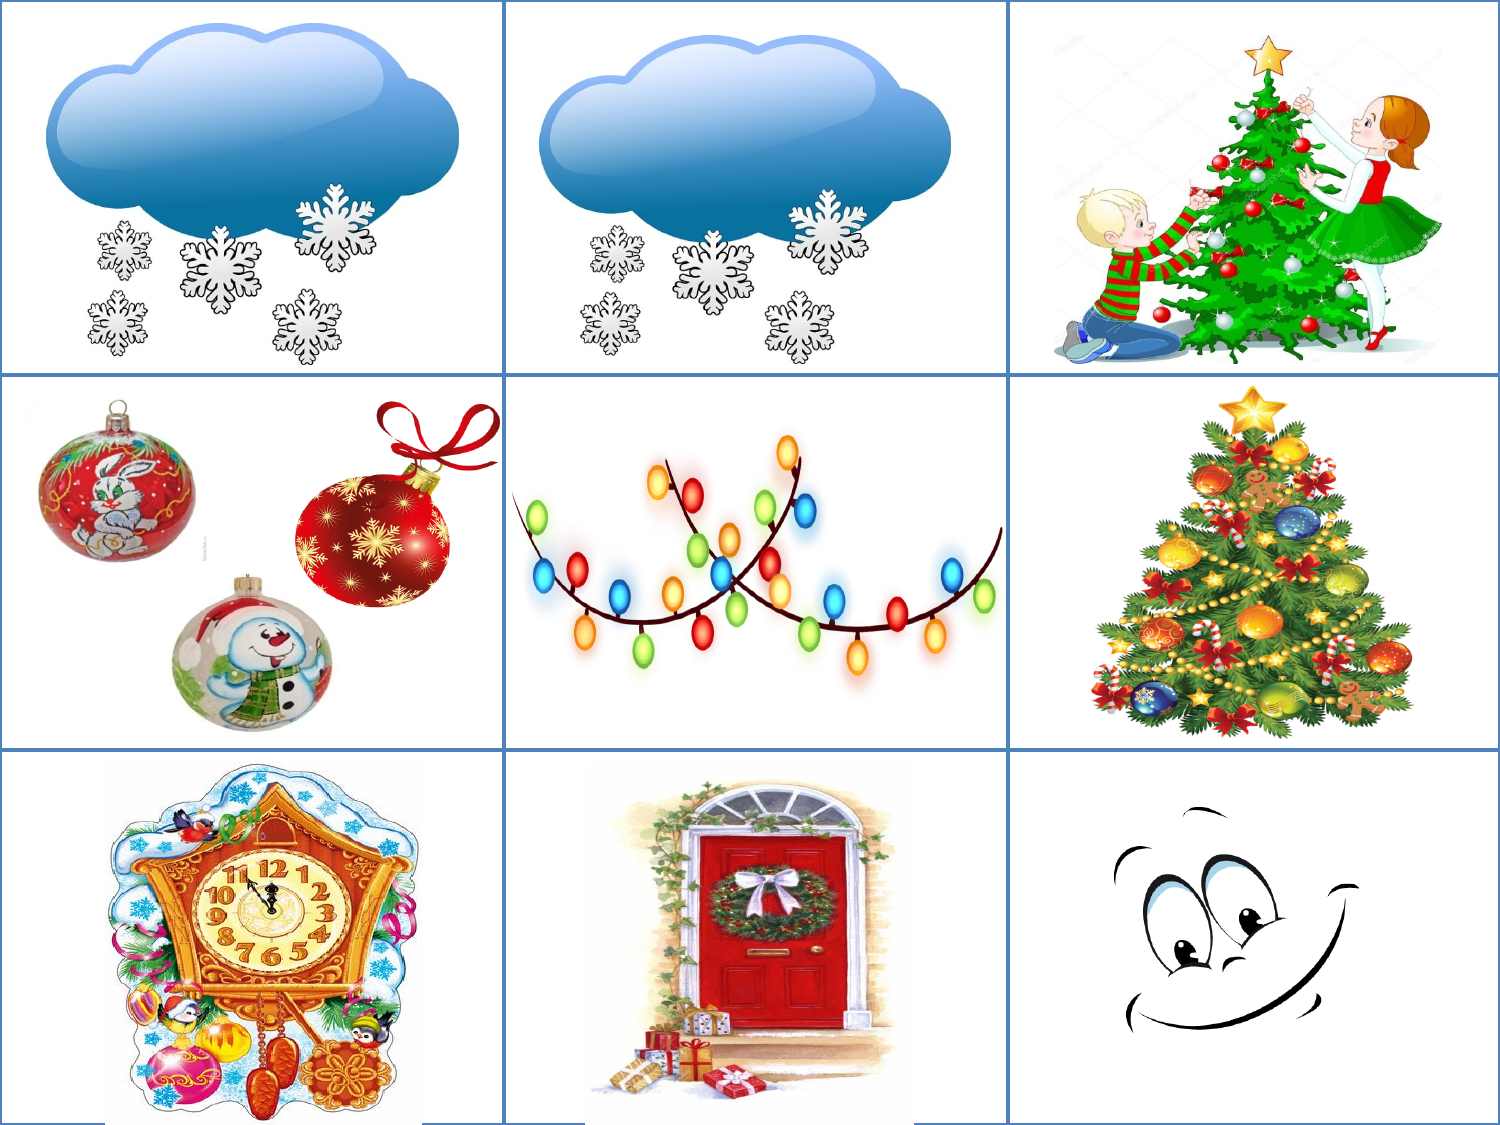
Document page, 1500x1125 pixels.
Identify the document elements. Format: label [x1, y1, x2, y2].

text_box [1006, 373, 1500, 748]
text_box [502, 748, 1006, 1125]
picture [23, 398, 212, 563]
picture [1007, 749, 1466, 1091]
picture [163, 374, 1009, 739]
picture [105, 761, 423, 1125]
picture [1089, 386, 1416, 739]
text_box [0, 748, 502, 1125]
text_box [1006, 0, 1500, 373]
text_box [0, 0, 502, 373]
picture [1054, 34, 1442, 364]
picture [46, 23, 459, 365]
text_box [0, 373, 502, 748]
picture [585, 761, 915, 1125]
text_box [502, 0, 1006, 373]
text_box [1006, 748, 1500, 1125]
picture [538, 34, 951, 364]
